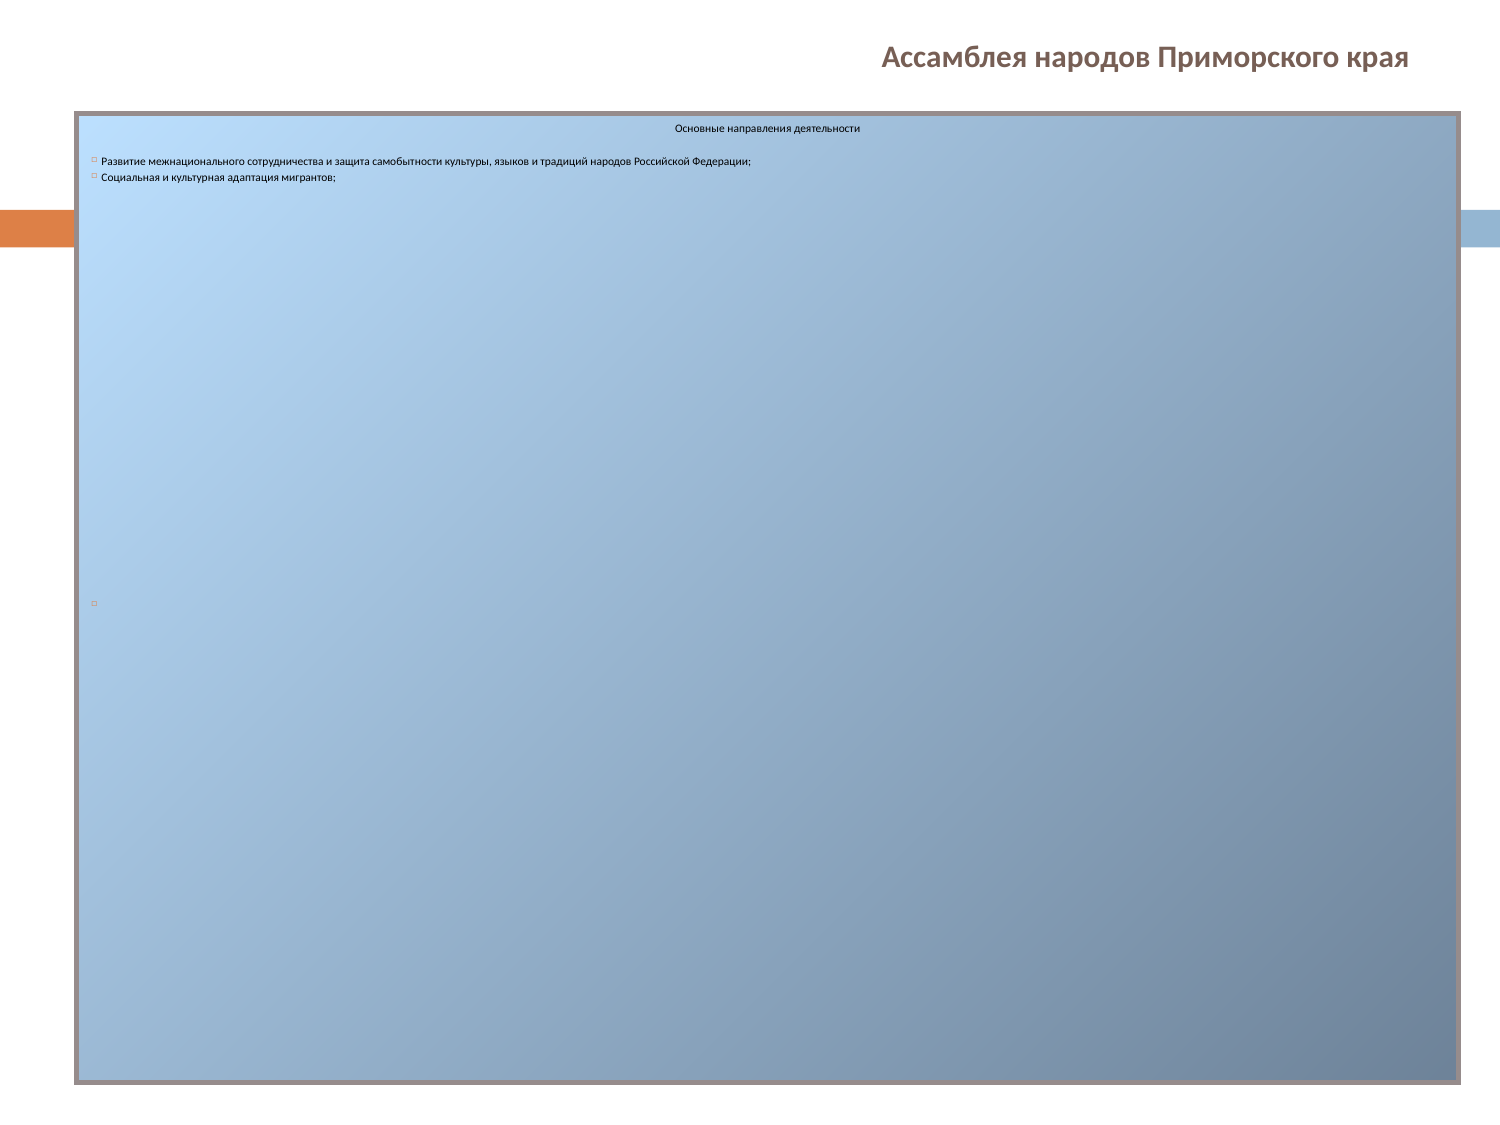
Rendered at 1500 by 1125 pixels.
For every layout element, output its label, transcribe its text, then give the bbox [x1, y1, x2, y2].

text_box Основные направления деятельности Развитие межнационального сотрудничества и защита самобытности культуры, языков и традиций народов Российской Федерации; Социальная и культурная адаптация мигрантов; [76, 113, 1459, 1083]
title Ассамблея народов Приморского края [0, 0, 1425, 102]
